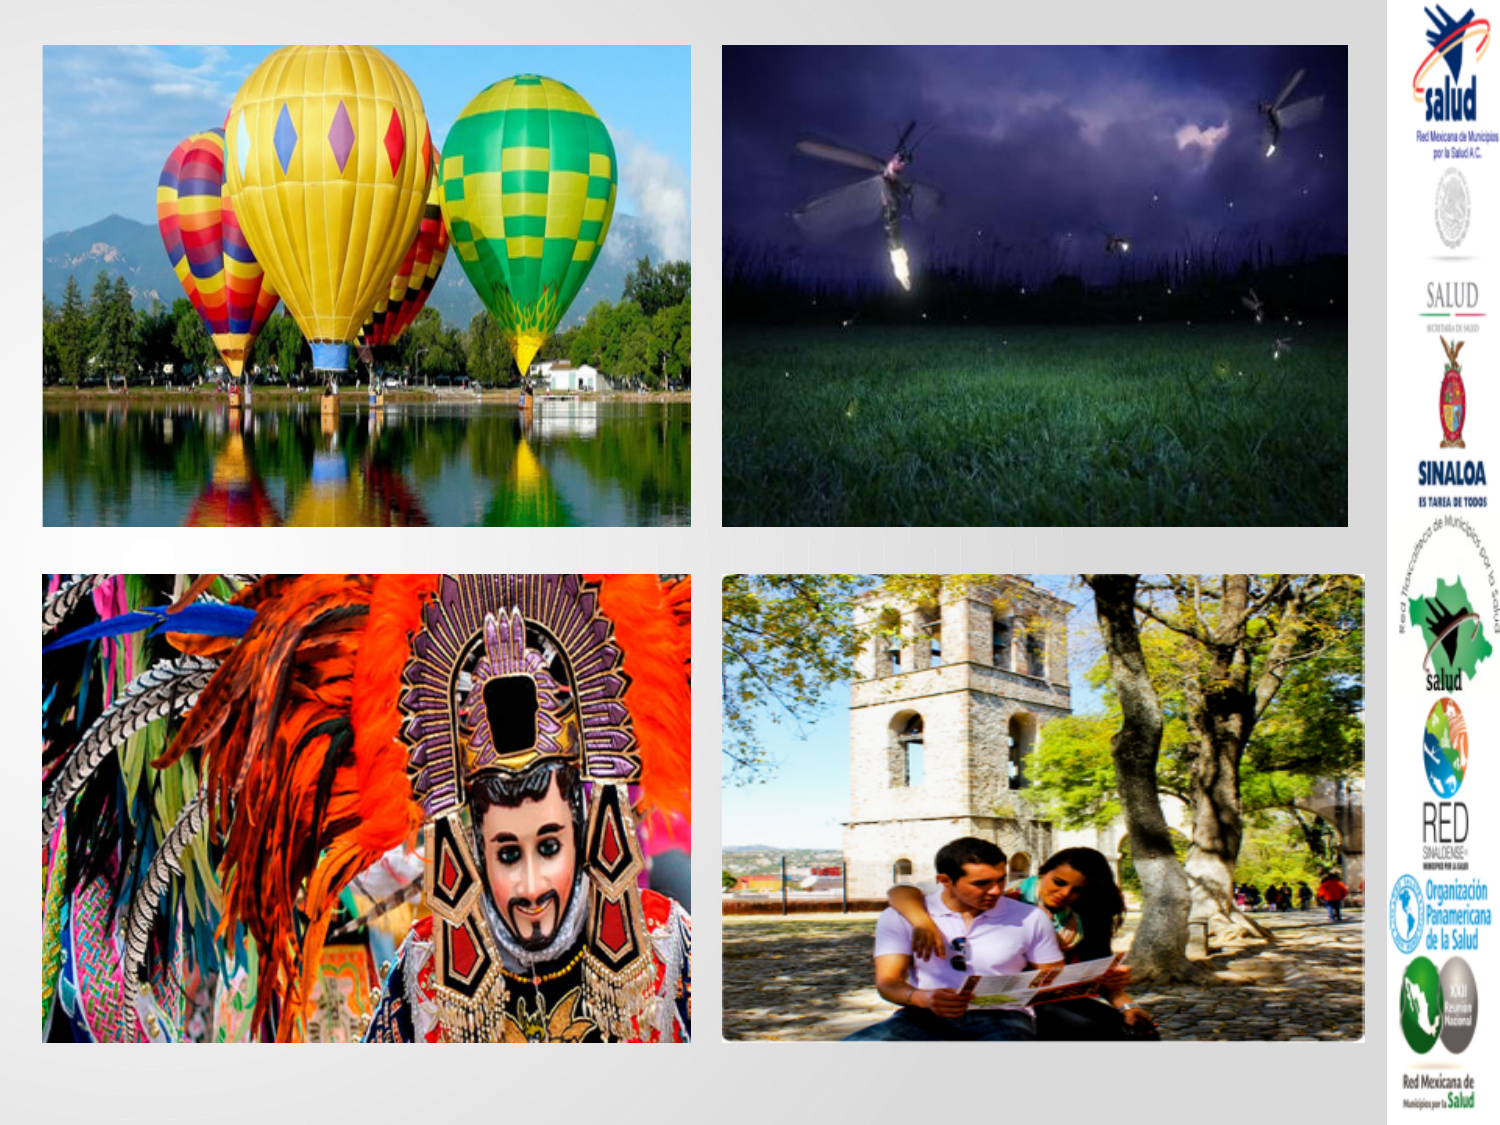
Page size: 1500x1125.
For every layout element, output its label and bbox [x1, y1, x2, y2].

picture [42, 45, 692, 528]
picture [721, 45, 1348, 528]
picture [42, 573, 692, 1044]
picture [1387, 0, 1500, 1125]
picture [721, 573, 1365, 1044]
